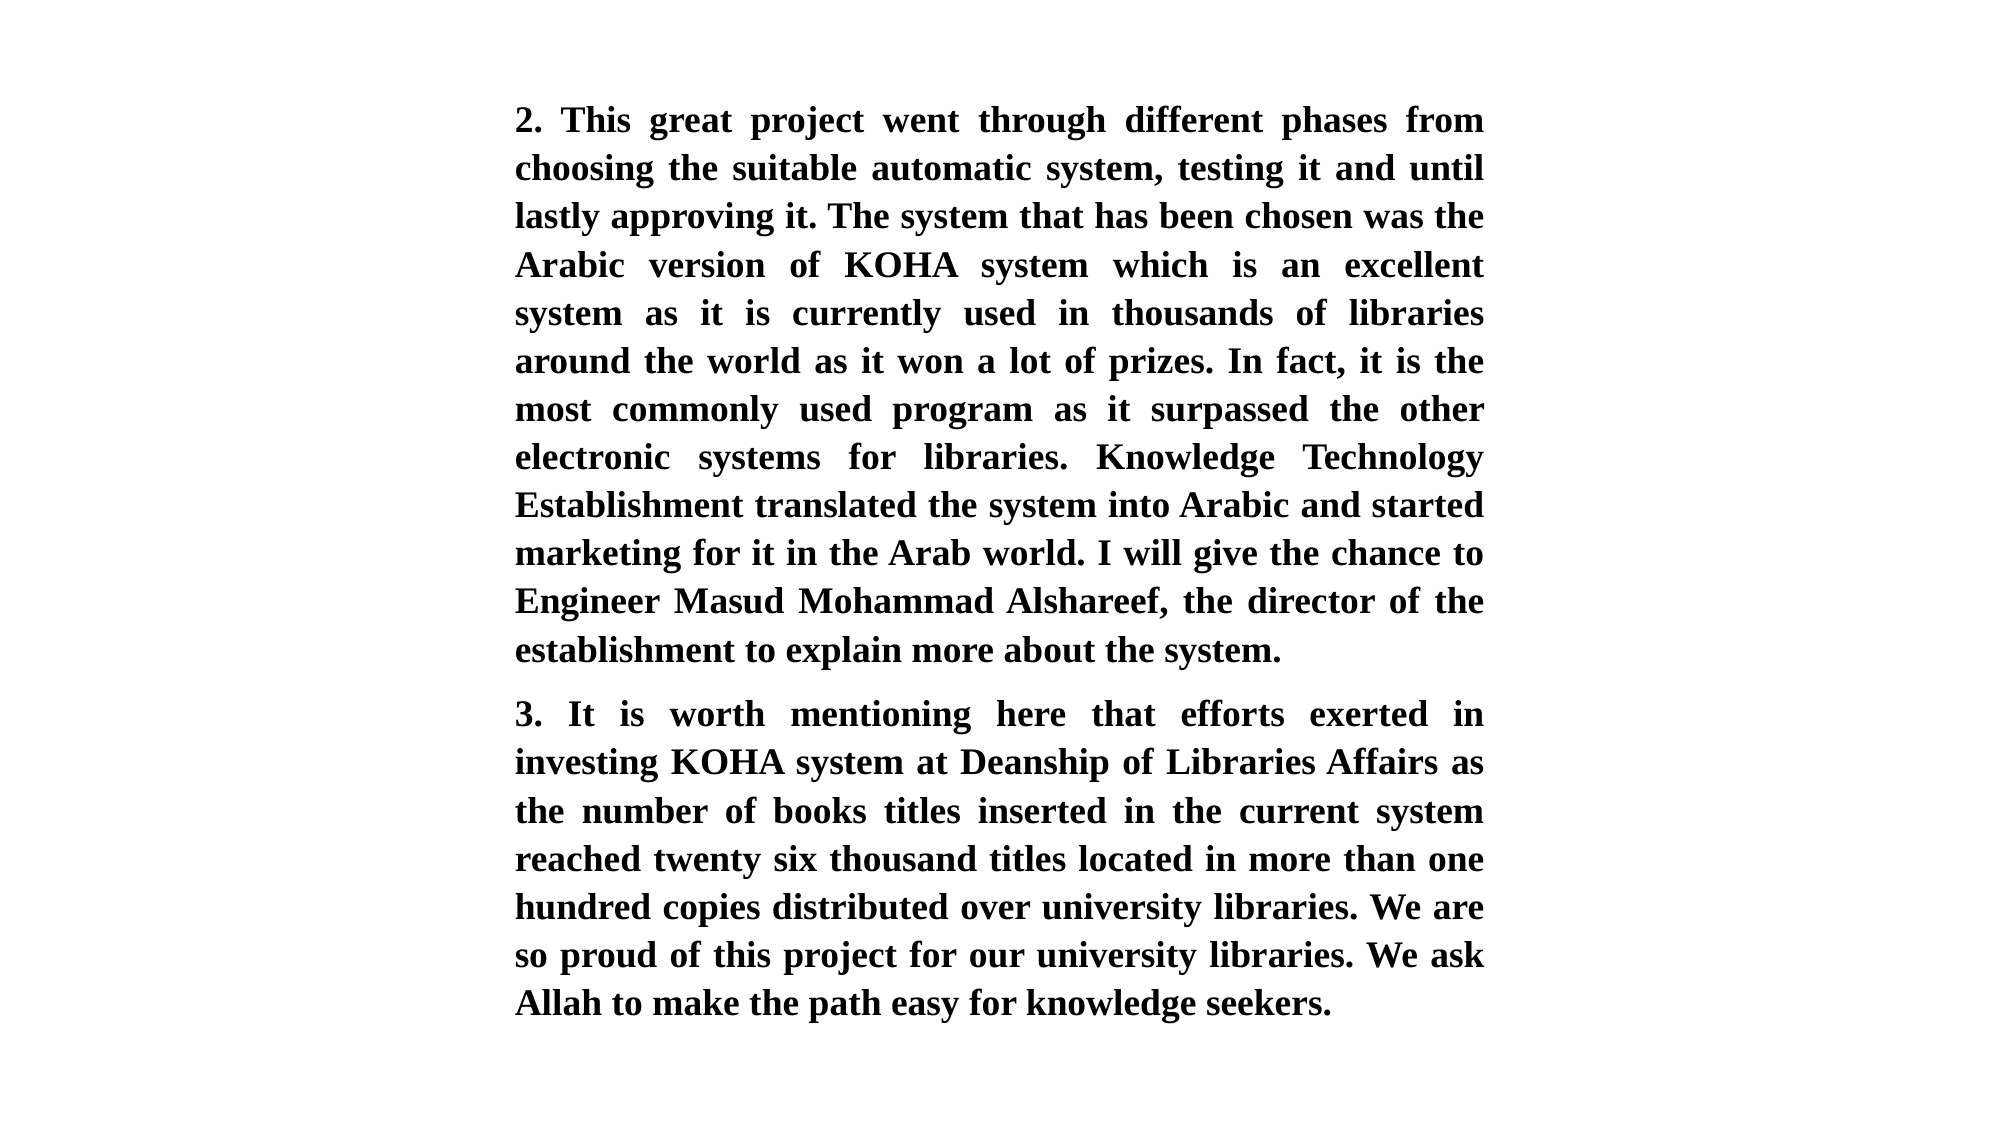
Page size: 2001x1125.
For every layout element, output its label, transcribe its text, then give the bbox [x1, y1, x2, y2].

text_box 2. This great project went through different phases from choosing the suitable automatic system, testing it and until lastly approving it. The system that has been chosen was the Arabic version of KOHA system which is an excellent system as it is currently used in thousands of libraries around the world as it won a lot of prizes. In fact, it is the most commonly used program as it surpassed the other electronic systems for libraries. Knowledge Technology Establishment translated the system into Arabic and started marketing for it in the Arab world. I will give the chance to Engineer Masud Mohammad Alshareef, the director of the establishment to explain more about the system. 3. It is worth mentioning here that efforts exerted in investing KOHA system at Deanship of Libraries Affairs as the number of books titles inserted in the current system reached twenty six thousand titles located in more than one hundred copies distributed over university libraries. We are so proud of this project for our university libraries. We ask Allah to make the path easy for knowledge seekers. [500, 84, 1500, 1031]
